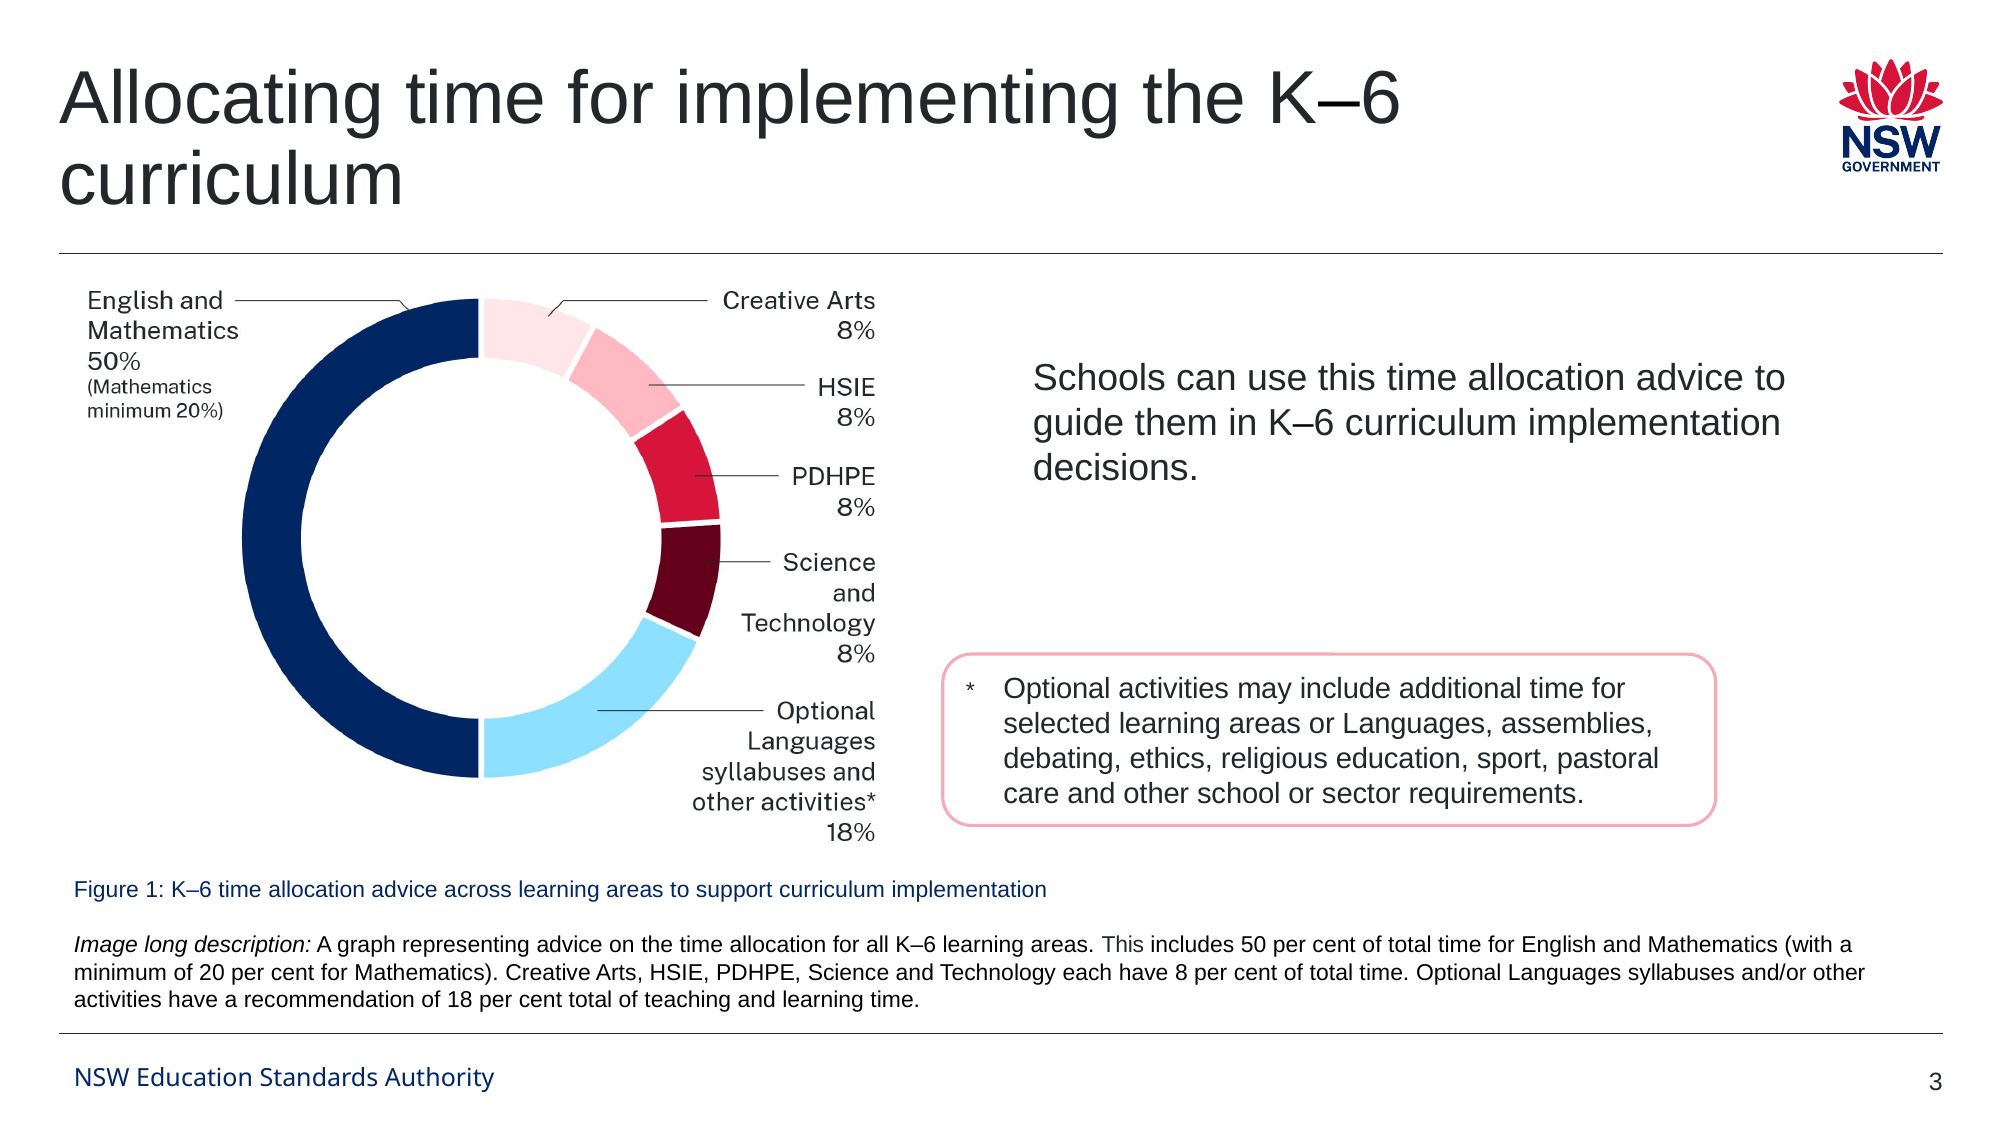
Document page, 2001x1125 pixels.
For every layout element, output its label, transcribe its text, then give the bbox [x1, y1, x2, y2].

picture [1901, 59, 1943, 172]
title Allocating time for implementing the K–6 curriculum [59, 59, 1901, 207]
picture [59, 258, 904, 871]
text_box Figure 1: K–6 time allocation advice across learning areas to support curriculum implementation Image long description: A graph representing advice on the time allocation for all K–6 learning areas. This includes 50 per cent of total time for English and Mathematics (with a minimum of 20 per cent for Mathematics). Creative Arts, HSIE, PDHPE, Science and Technology each have 8 per cent of total time. Optional Languages syllabuses and/or other activities have a recommendation of 18 per cent total of teaching and learning time. [59, 867, 1941, 1075]
text_box * Optional activities may include additional time for selected learning areas or Languages, assemblies, debating, ethics, religious education, sport, pastoral care and other school or sector requirements. [942, 654, 1716, 826]
text_box Schools can use this time allocation advice to guide them in K–6 curriculum implementation decisions. [1018, 346, 1811, 496]
slide_number 3 [1824, 1068, 1943, 1099]
